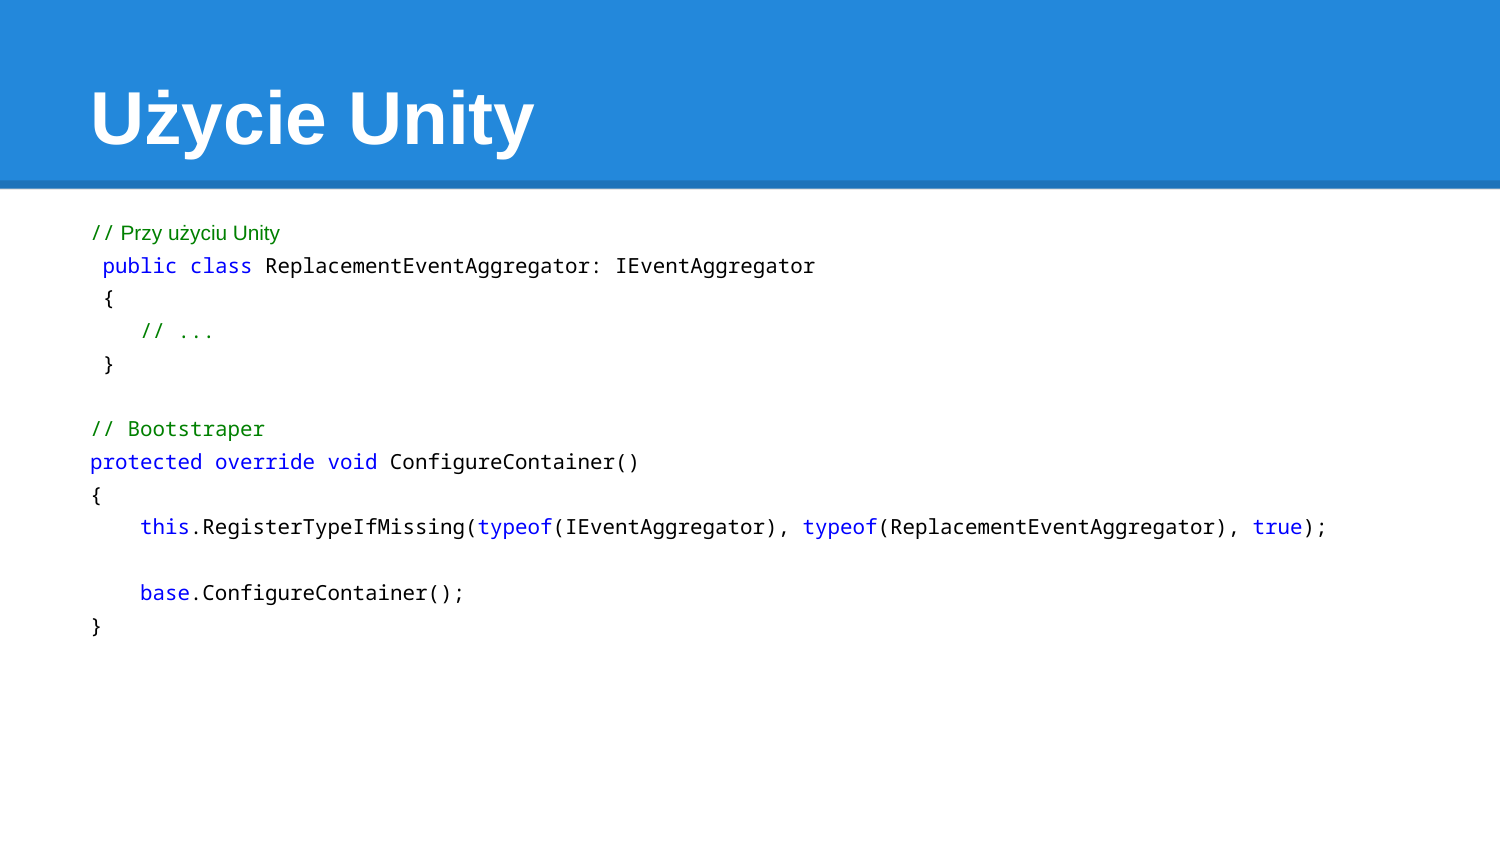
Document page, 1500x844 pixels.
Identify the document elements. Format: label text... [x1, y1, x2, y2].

title Użycie Unity [75, 33, 1425, 175]
list // Przy użyciu Unity public class ReplacementEventAggregator: IEventAggregator { // ... } // Bootstraper protected override void ConfigureContainer() { this.RegisterTypeIfMissing(typeof(IEventAggregator), typeof(ReplacementEventAggregator), true); base.ConfigureContainer(); } [75, 196, 1425, 808]
